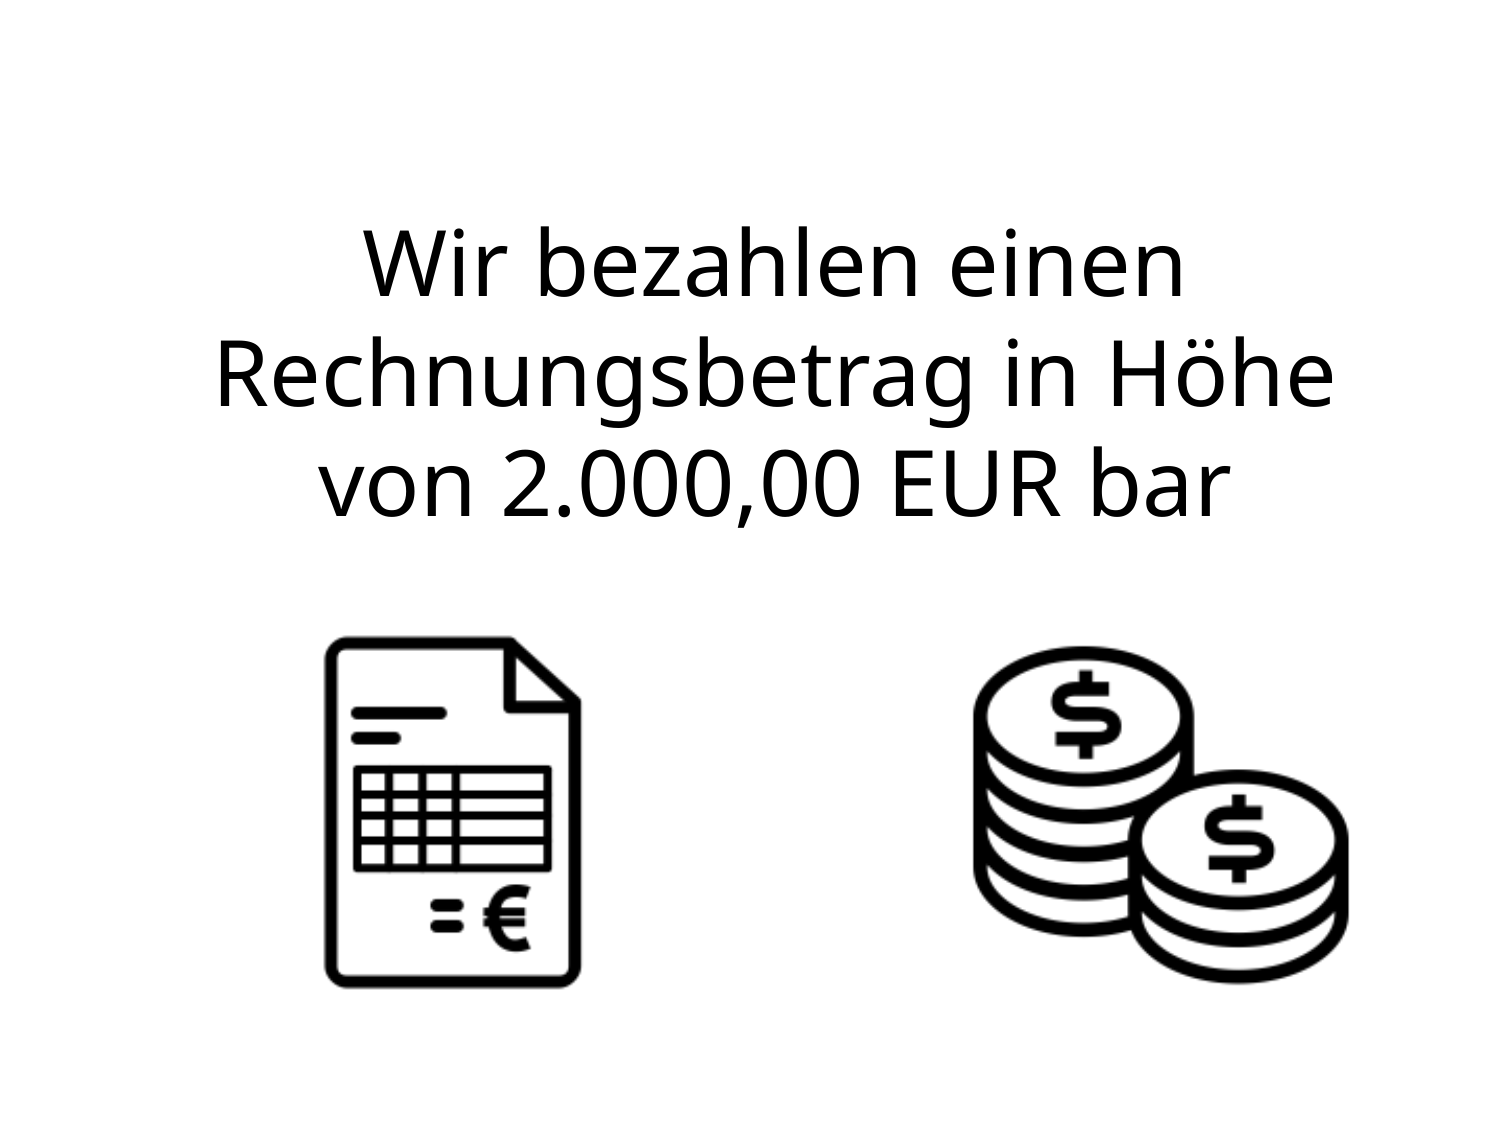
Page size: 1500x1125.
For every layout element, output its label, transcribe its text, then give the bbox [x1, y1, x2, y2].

text_box Wir bezahlen einen Rechnungsbetrag in Höhe von 2.000,00 EUR bar [122, 197, 1429, 542]
picture [245, 605, 663, 1023]
picture [953, 605, 1370, 1023]
